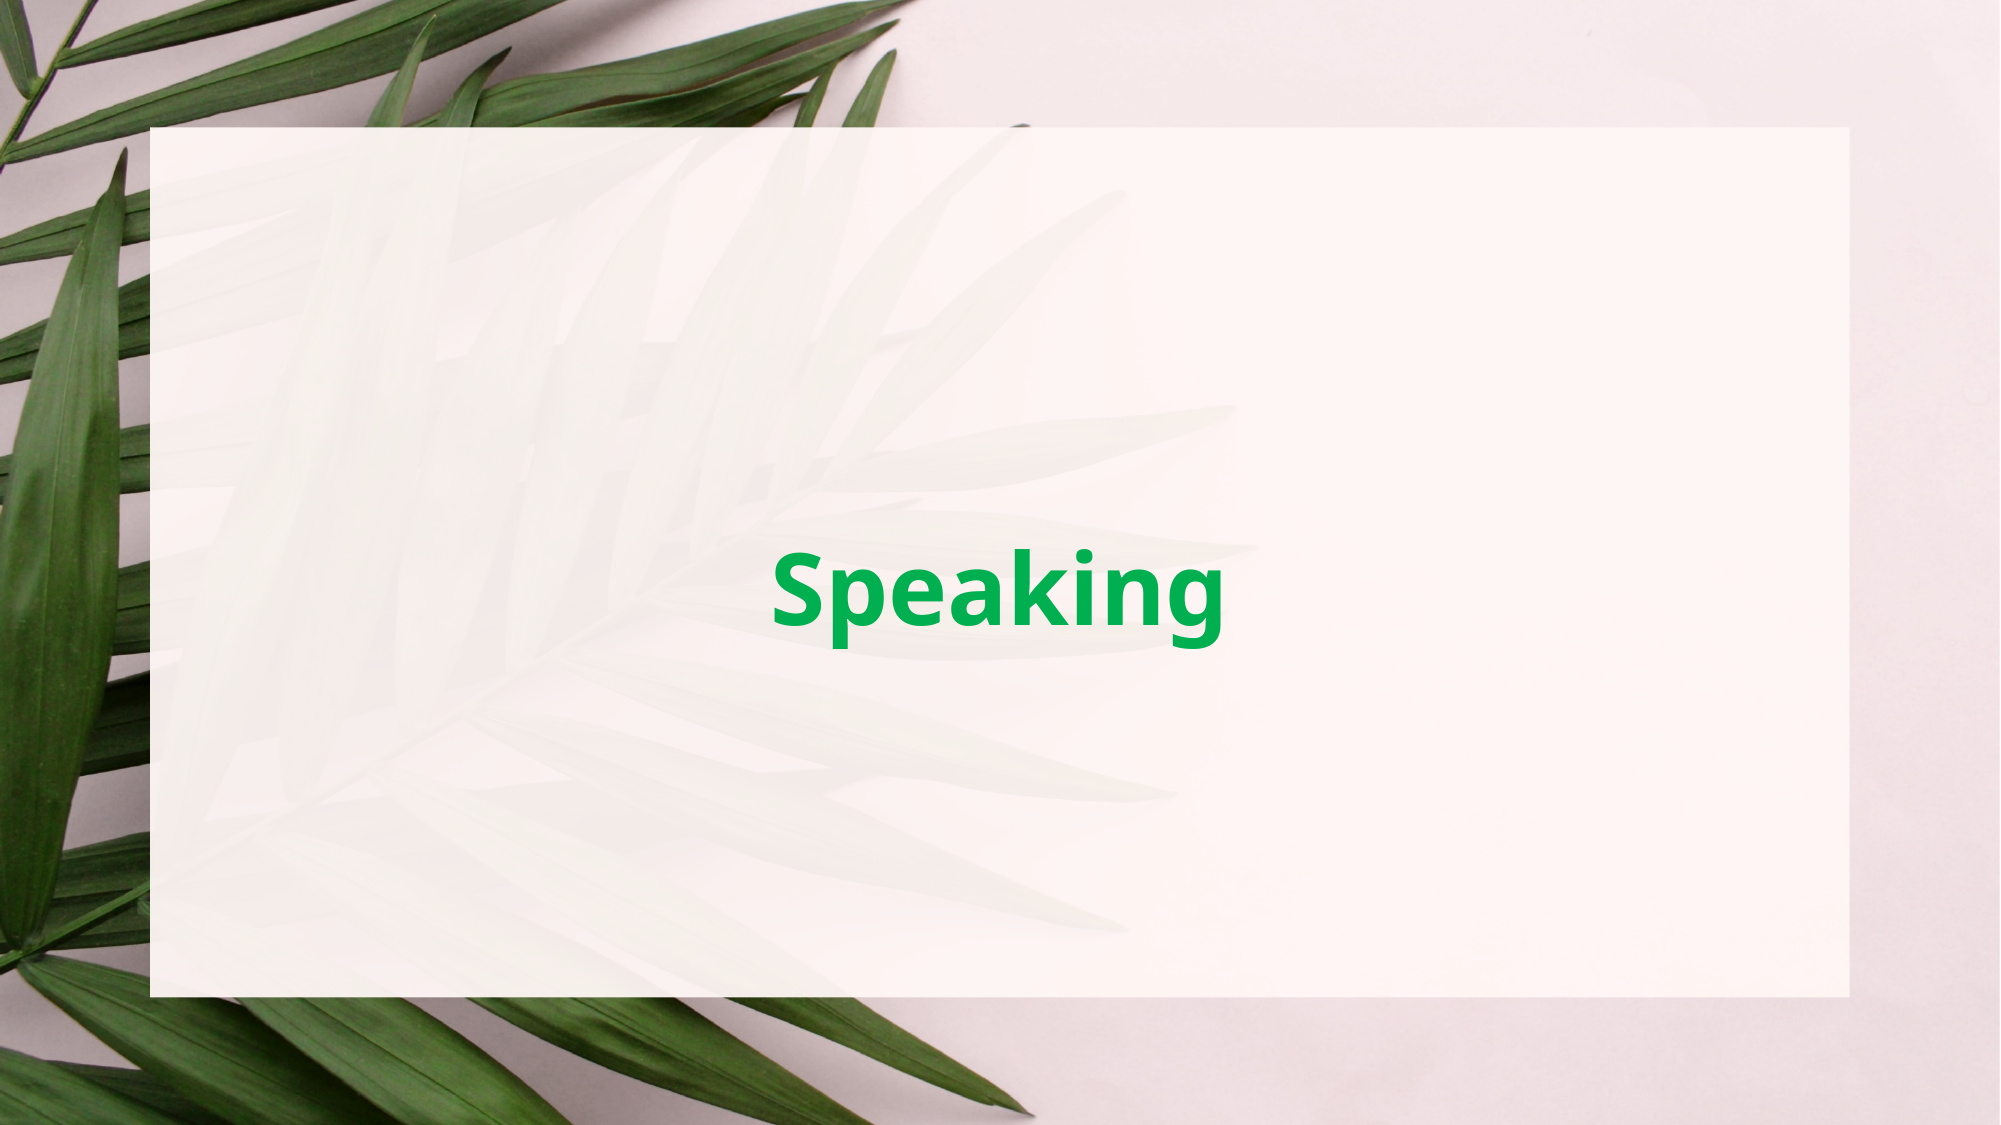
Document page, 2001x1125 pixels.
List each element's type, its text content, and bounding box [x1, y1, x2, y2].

text_box Speaking [377, 225, 1623, 826]
picture [0, 0, 2000, 1125]
